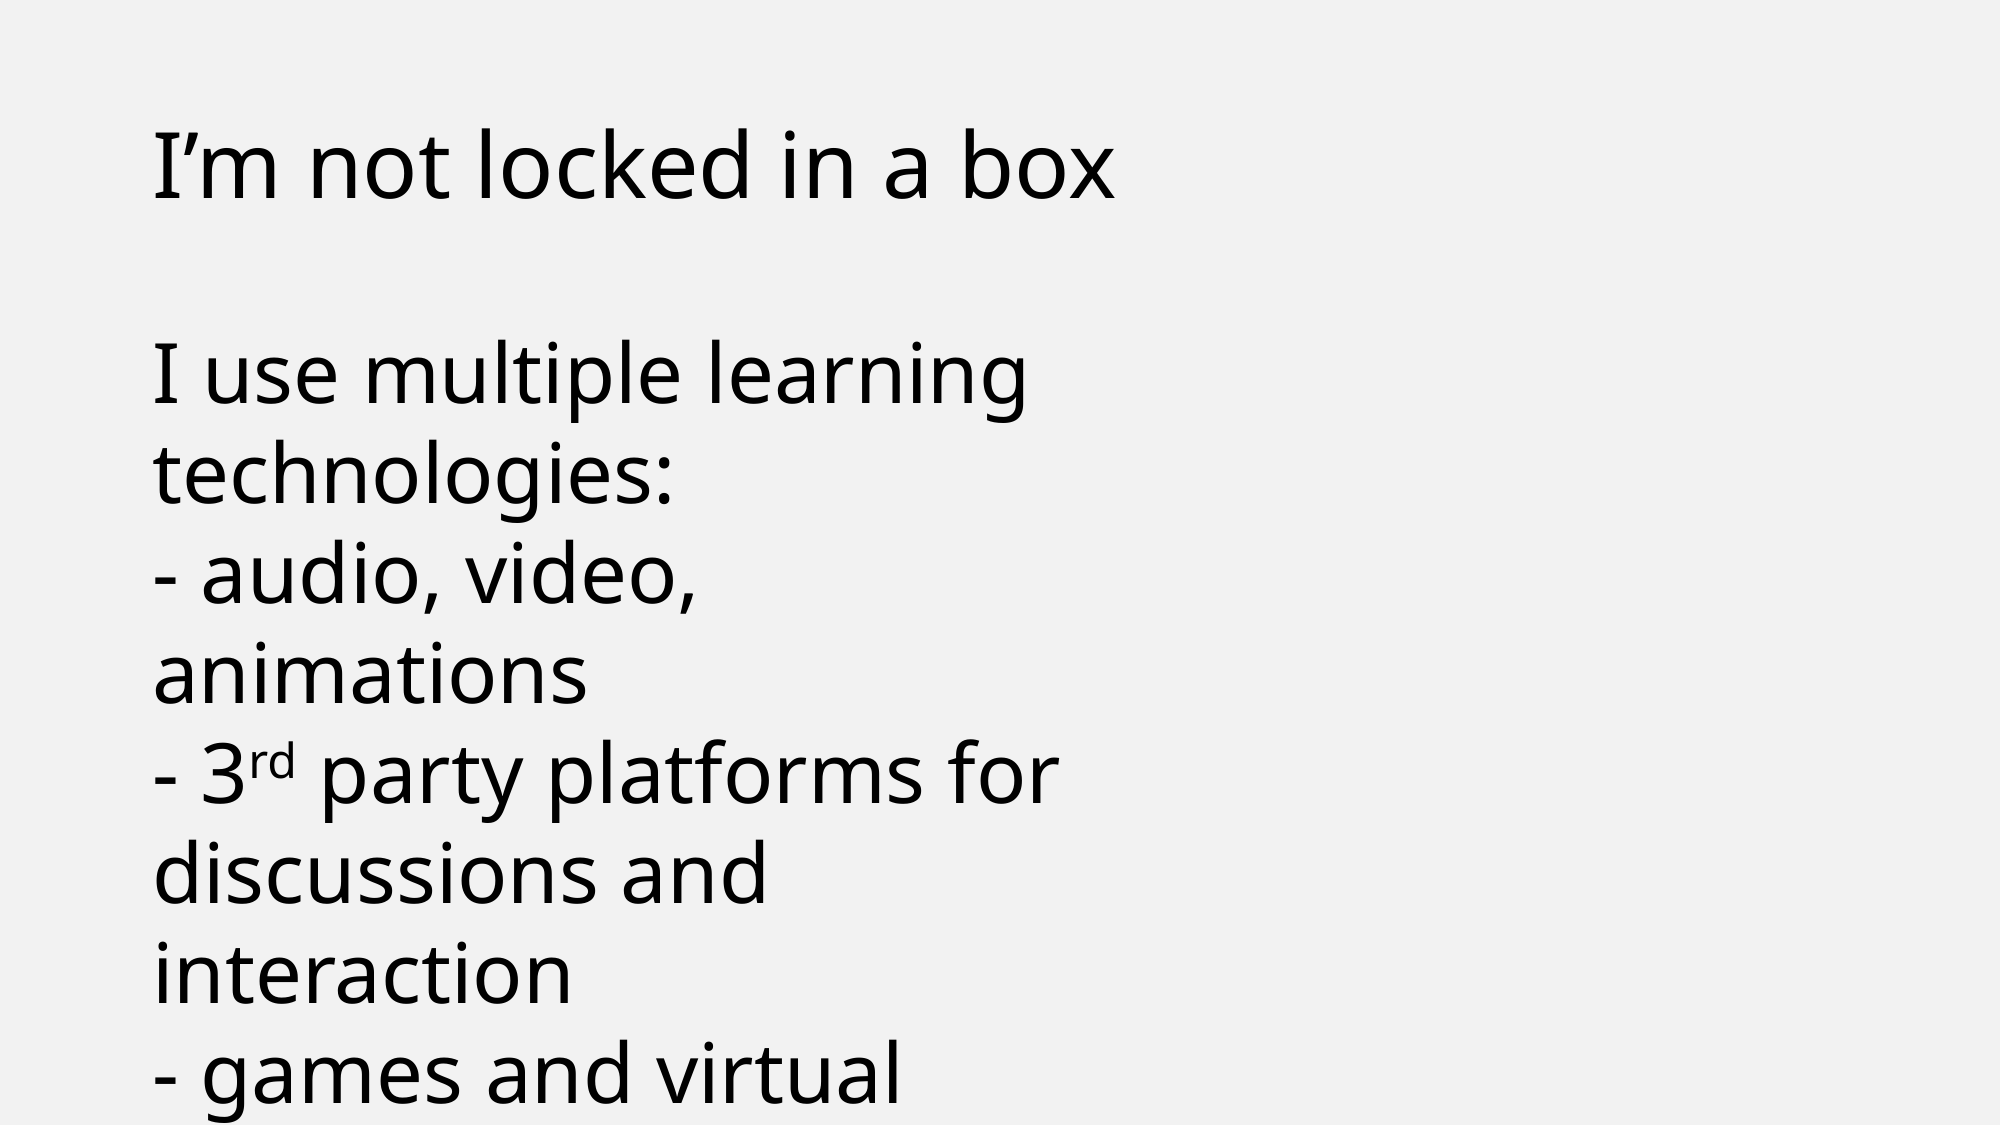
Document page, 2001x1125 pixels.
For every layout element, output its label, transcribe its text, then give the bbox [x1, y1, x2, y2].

text_box I use multiple learning technologies: - audio, video, animations - 3rd party platforms for discussions and interaction - games and virtual reality - future tech [137, 312, 1117, 1125]
title I’m not locked in a box [137, 59, 1863, 278]
